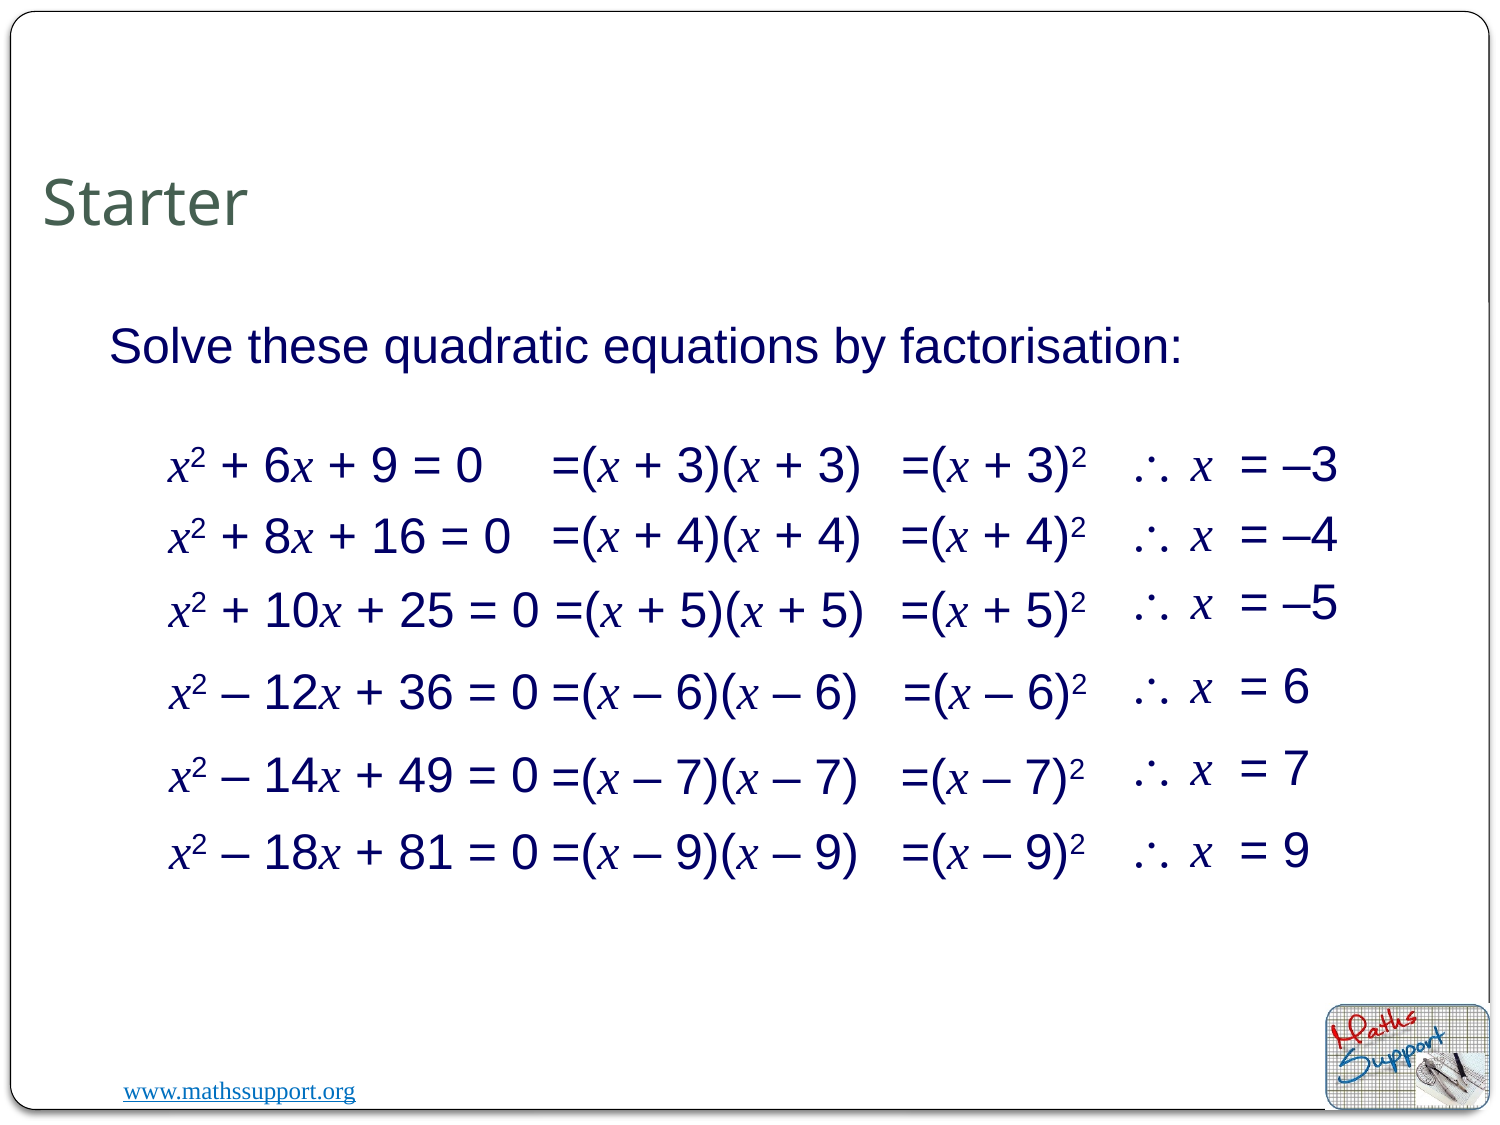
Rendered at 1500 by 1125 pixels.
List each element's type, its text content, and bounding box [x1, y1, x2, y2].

text_box x = –4 [1176, 494, 1354, 561]
text_box x = 6 [1175, 646, 1326, 721]
text_box =(x + 5)2 [885, 570, 1102, 645]
text_box x = –3 [1176, 423, 1354, 494]
text_box  [1115, 729, 1189, 804]
text_box  [1115, 647, 1189, 722]
text_box =(x + 5)(x + 5) [539, 570, 881, 645]
text_box  [1115, 811, 1189, 886]
text_box x = 7 [1175, 727, 1326, 803]
text_box  [1115, 424, 1189, 495]
text_box =(x + 3)2 [886, 424, 1103, 500]
text_box x = 9 [1175, 810, 1326, 885]
text_box =(x – 6)2 [888, 652, 1103, 727]
text_box [1324, 1004, 1488, 1106]
text_box =(x + 3)(x + 3) [536, 424, 878, 495]
text_box  [1115, 495, 1189, 562]
text_box [130, 1074, 414, 1109]
text_box x = –5 [1176, 561, 1354, 637]
text_box x2 – 12x + 36 = 0 [154, 652, 554, 728]
text_box  [1115, 562, 1189, 638]
text_box Solve these quadratic equations by factorisation: [94, 305, 1200, 381]
text_box =(x – 9)2 [886, 811, 1101, 887]
text_box x2 + 10x + 25 = 0 [153, 570, 555, 646]
text_box x2 + 6x + 9 = 0 [153, 425, 499, 496]
picture [1325, 1003, 1490, 1110]
text_box =(x + 4)2 [885, 495, 1102, 570]
text_box x2 – 18x + 81 = 0 [154, 812, 536, 888]
title Starter [28, 154, 1266, 254]
text_box x2 + 8x + 16 = 0 [153, 496, 527, 572]
text_box =(x – 7)2 [885, 737, 1101, 812]
text_box =(x – 6)(x – 6) [536, 652, 875, 727]
text_box x2 – 14x + 49 = 0 [154, 735, 554, 811]
text_box =(x – 7)(x – 7) [536, 737, 875, 812]
text_box =(x + 4)(x + 4) [536, 495, 878, 571]
text_box =(x – 9)(x – 9) [536, 812, 875, 888]
